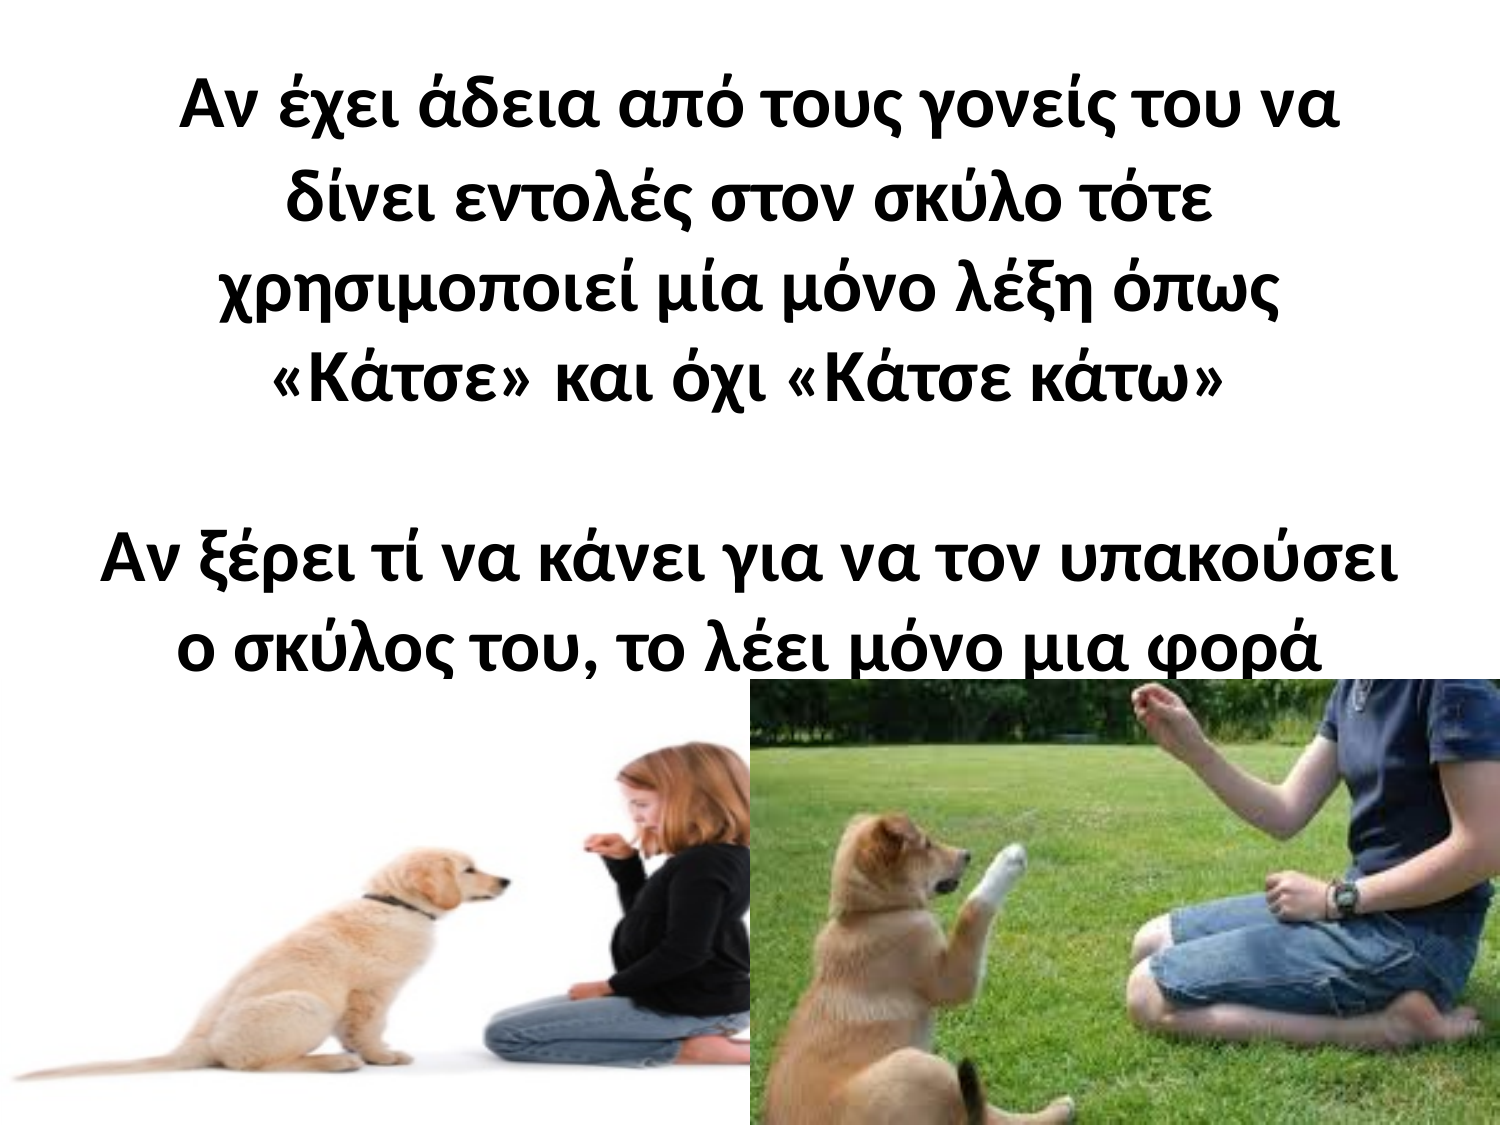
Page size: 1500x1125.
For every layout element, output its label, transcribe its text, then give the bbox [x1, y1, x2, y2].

title Αν έχει άδεια από τους γονείς του να δίνει εντολές στον σκύλο τότε χρησιμοποιεί μία μόνο λέξη όπως «Κάτσε» και όχι «Κάτσε κάτω» Αν ξέρει τί να κάνει για να τον υπακούσει ο σκύλος του, το λέει μόνο μια φορά [74, 0, 1426, 678]
picture [0, 679, 1500, 1125]
